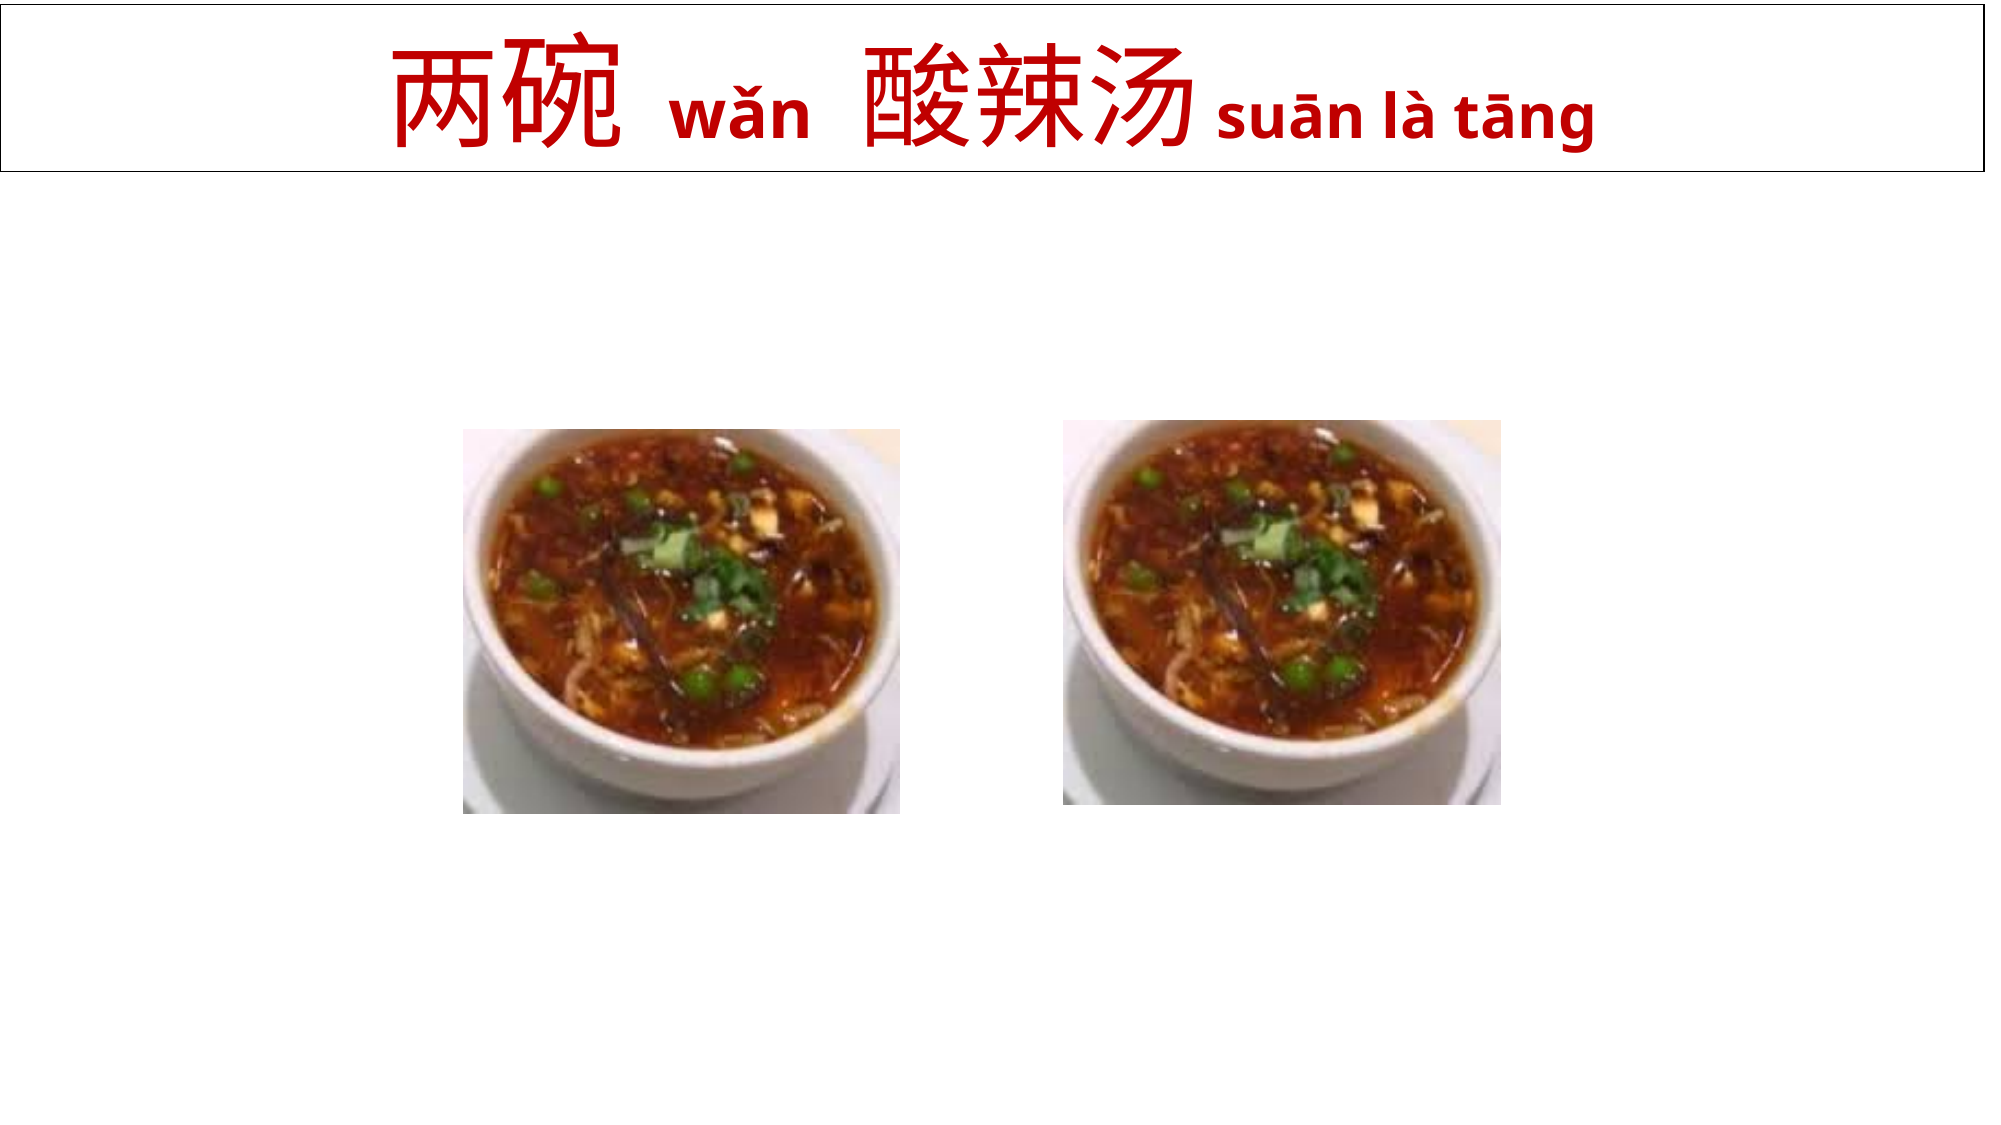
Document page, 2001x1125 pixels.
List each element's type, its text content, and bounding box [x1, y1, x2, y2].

picture [463, 429, 900, 814]
text_box 两碗 wǎn 酸辣汤suān là tāng [0, 4, 1985, 172]
picture [1063, 420, 1501, 805]
